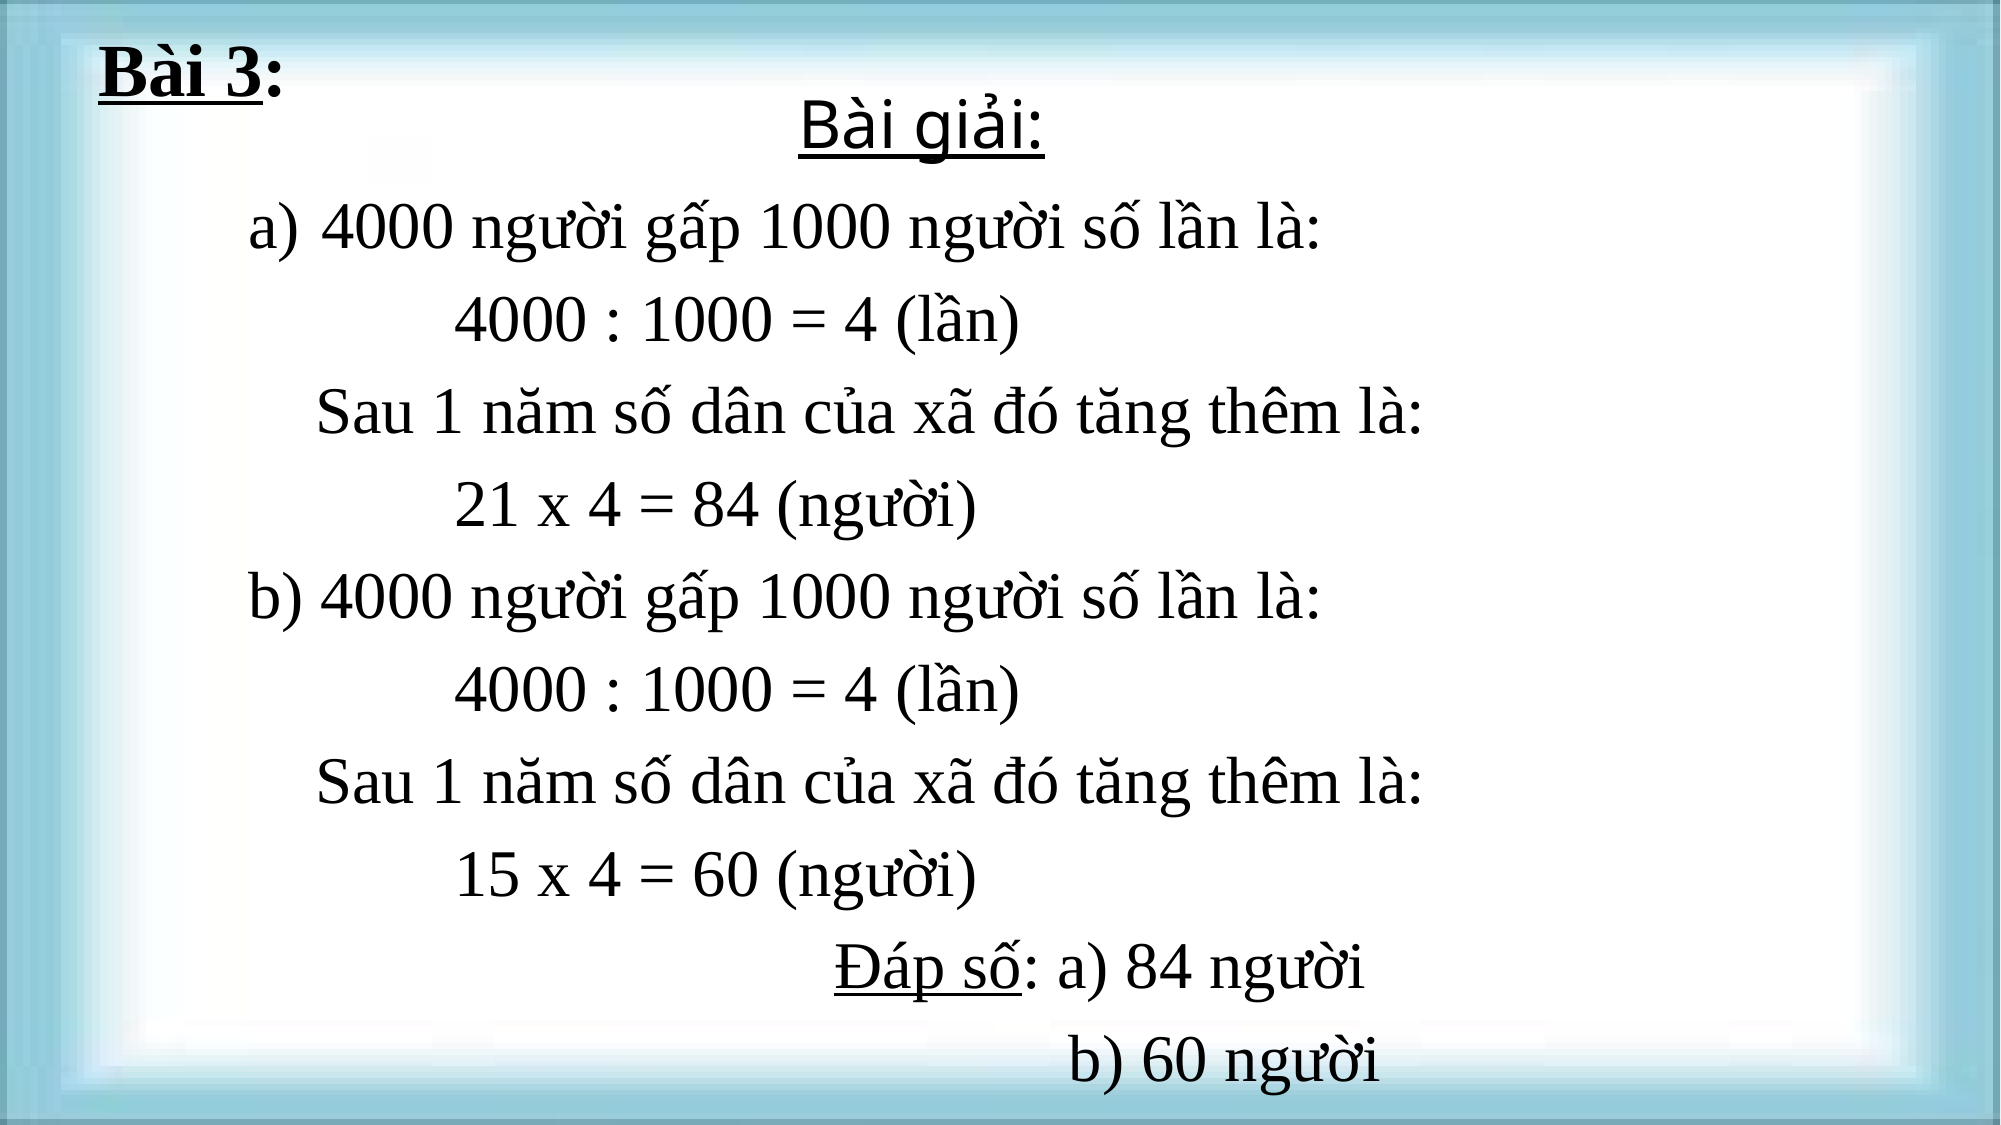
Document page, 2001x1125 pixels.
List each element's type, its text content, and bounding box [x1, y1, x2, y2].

text_box Bài 3: [83, 13, 324, 119]
text_box 4000 người gấp 1000 người số lần là: 4000 : 1000 = 4 (lần) Sau 1 năm số dân của xã đó tăng thêm là: 21 x 4 = 84 (người) b) 4000 người gấp 1000 người số lần là: 4000 : 1000 = 4 (lần) Sau 1 năm số dân của xã đó tăng thêm là: 15 x 4 = 60 (người) Đáp số: a) 84 người b) 60 người [233, 174, 1607, 1125]
text_box Bài giải: [783, 74, 1184, 170]
